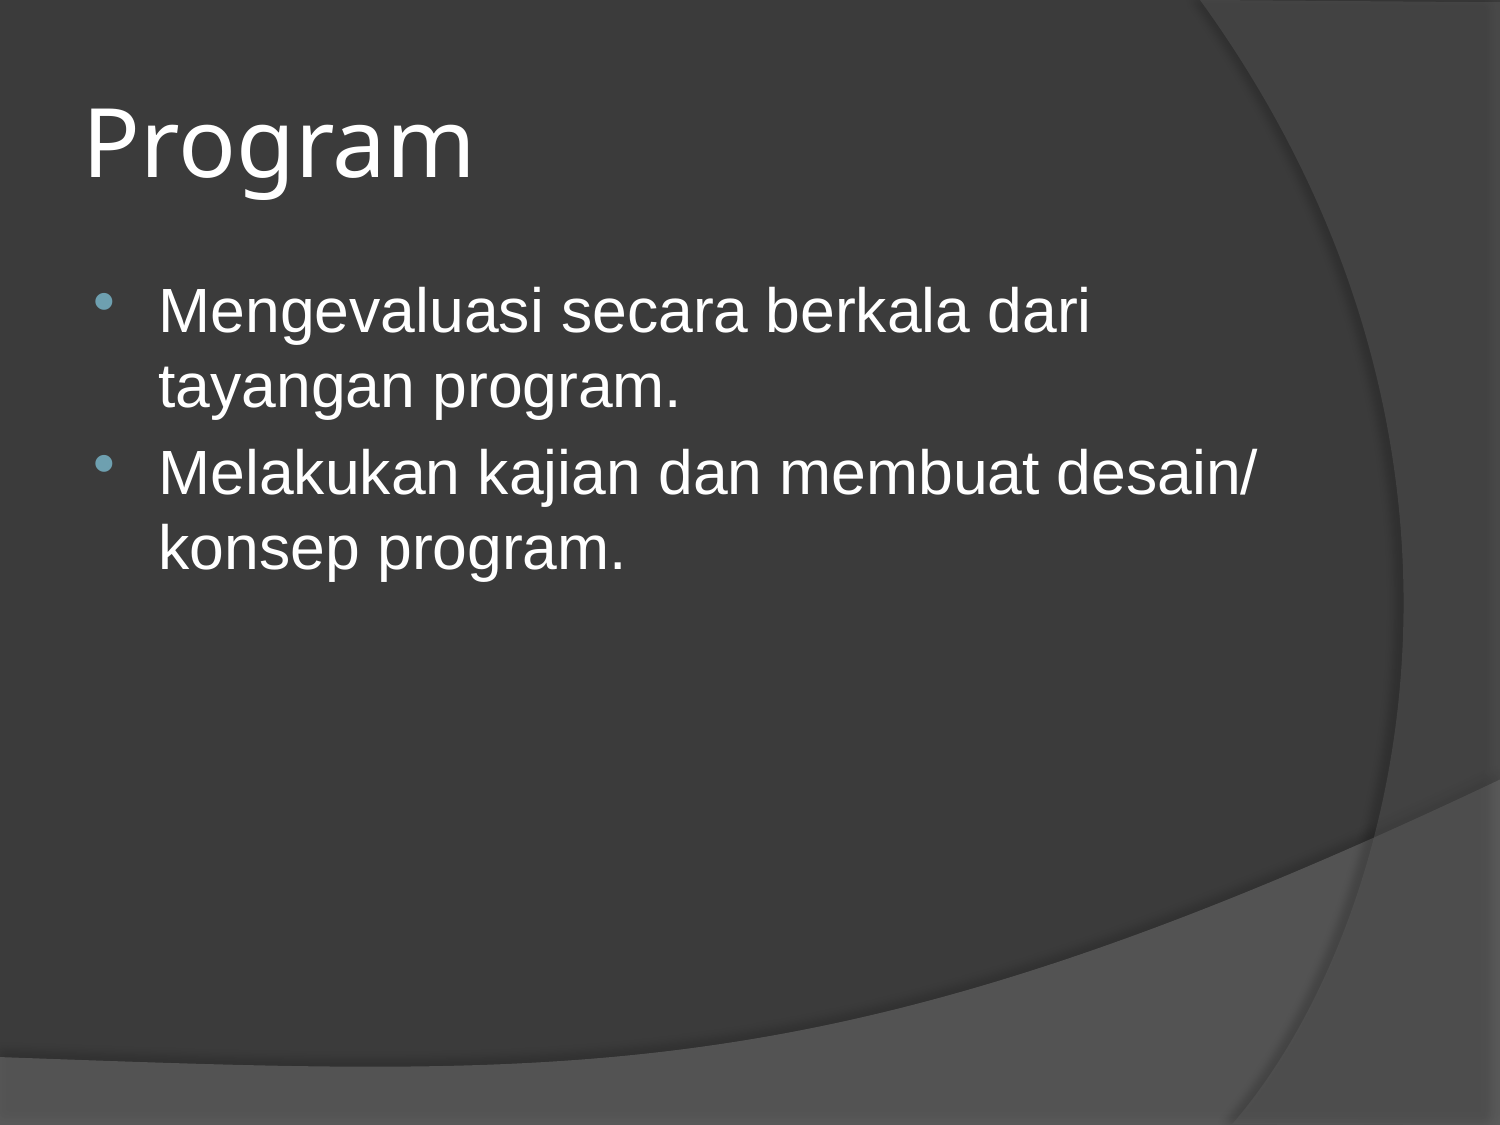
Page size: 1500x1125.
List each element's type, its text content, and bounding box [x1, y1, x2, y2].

title Program [75, 45, 1300, 233]
list Mengevaluasi secara berkala dari tayangan program. Melakukan kajian dan membuat desain/ konsep program. [75, 262, 1300, 1005]
